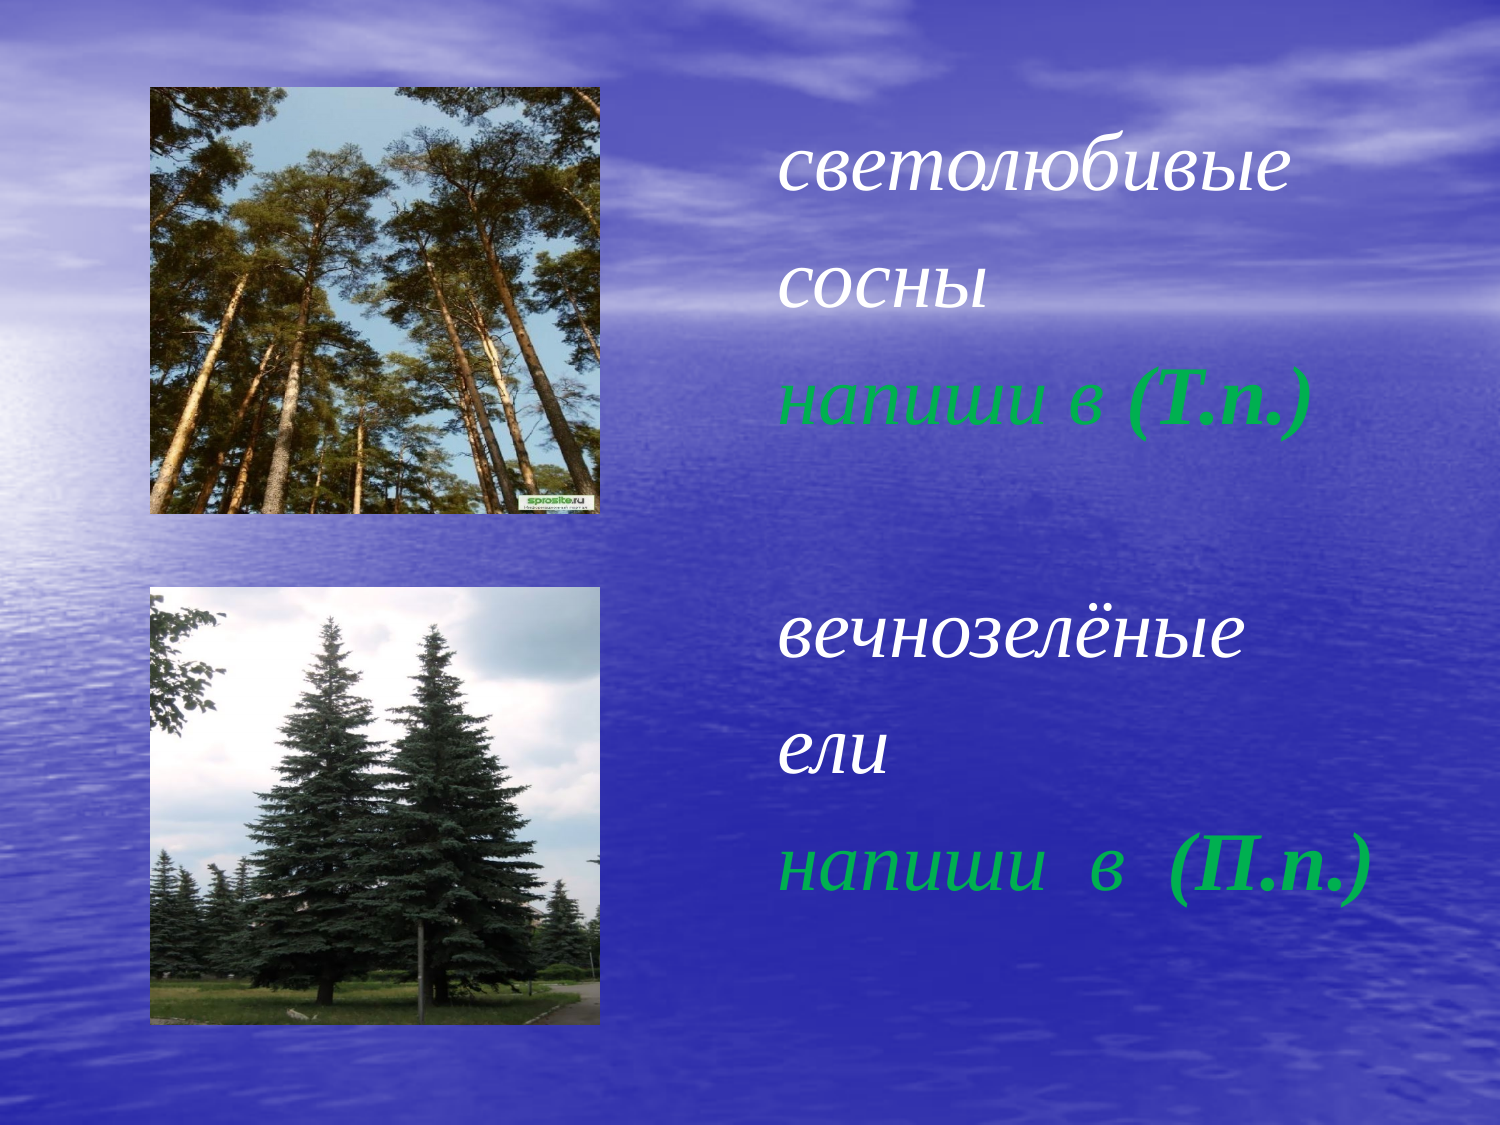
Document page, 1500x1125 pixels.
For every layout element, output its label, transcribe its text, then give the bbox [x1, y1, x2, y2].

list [149, 587, 601, 1026]
list светолюбивые сосны напиши в (Т.п.) вечнозелёные ели напиши в (П.п.) [762, 99, 1426, 1051]
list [149, 87, 601, 515]
